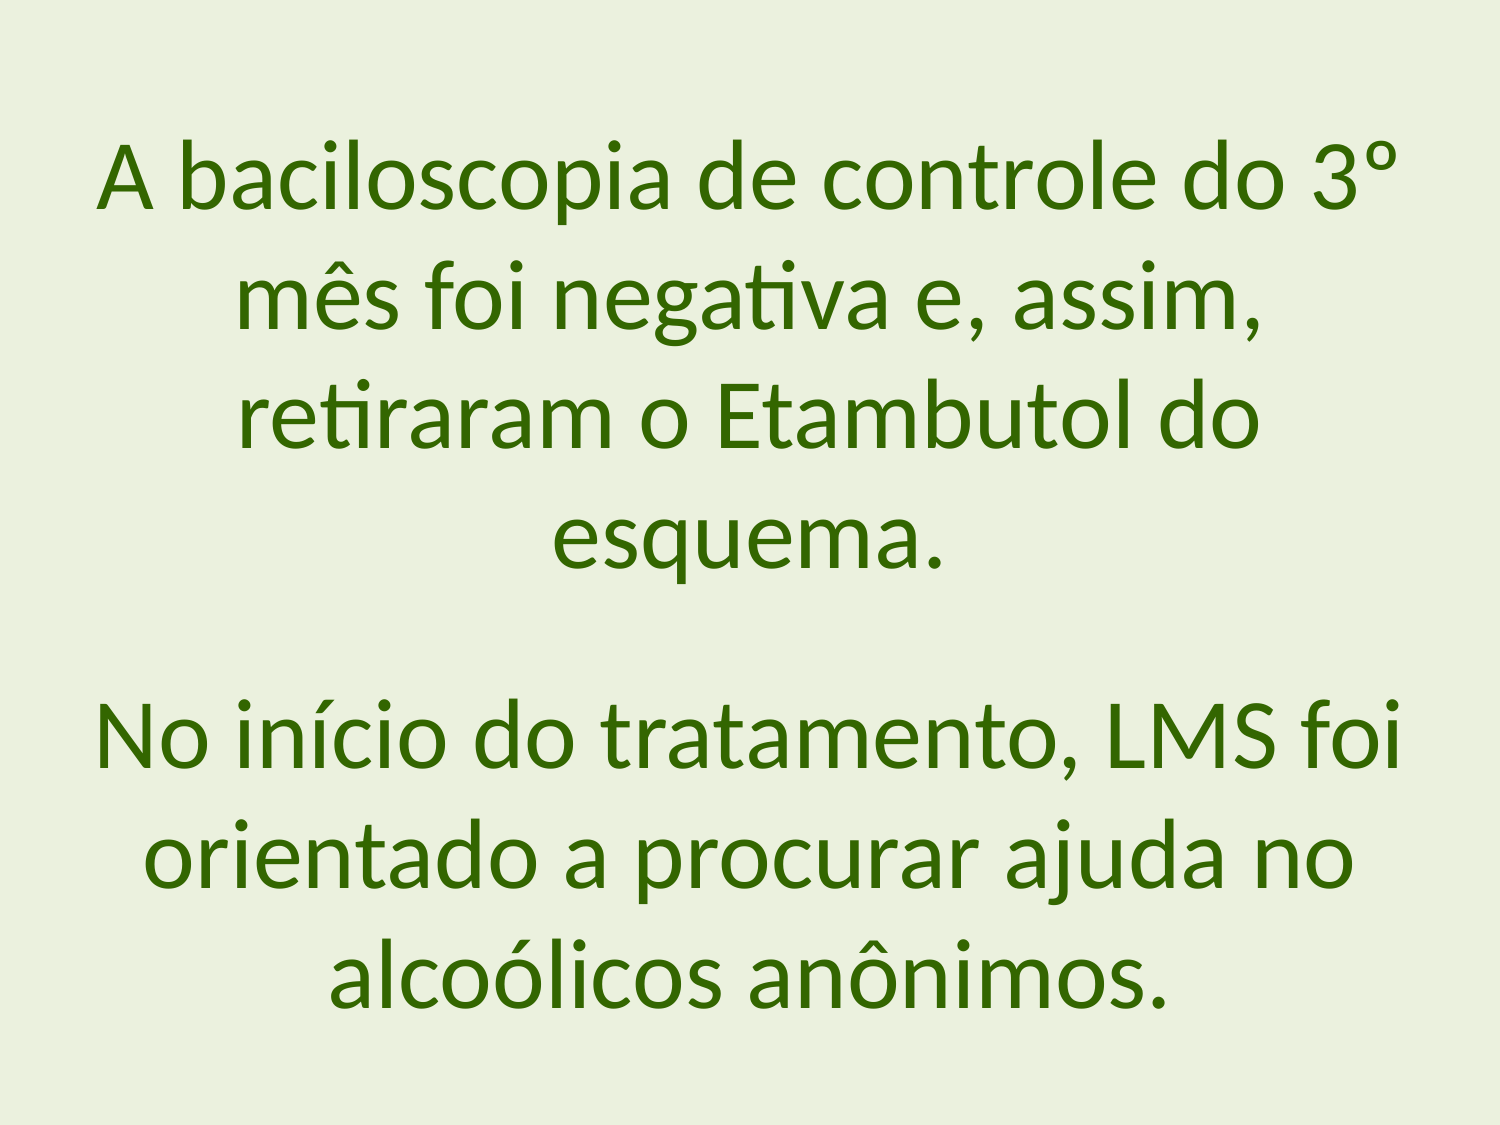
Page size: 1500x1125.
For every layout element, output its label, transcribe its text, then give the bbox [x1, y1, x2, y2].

text_box A baciloscopia de controle do 3º mês foi negativa e, assim, retiraram o Etambutol do esquema. No início do tratamento, LMS foi orientado a procurar ajuda no alcoólicos anônimos. [75, 101, 1425, 1035]
